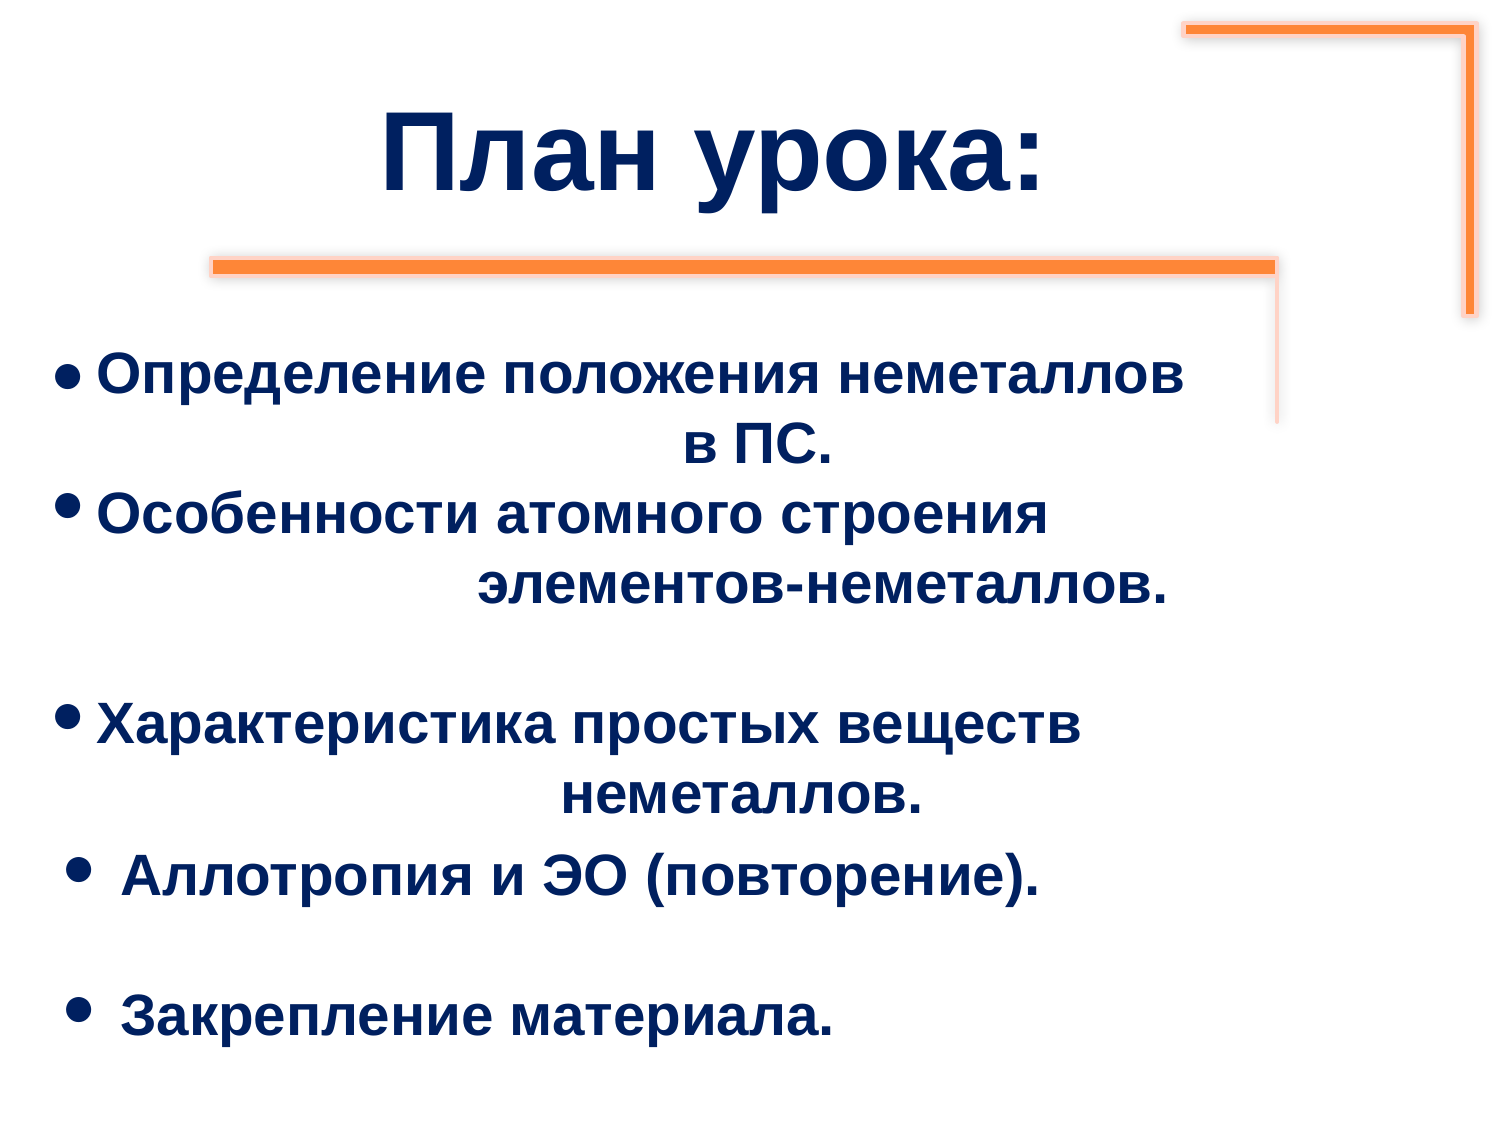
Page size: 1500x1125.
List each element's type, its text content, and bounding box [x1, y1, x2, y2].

text_box Определение положения неметаллов в ПС. Особенности атомного строения элементов-неметаллов. Характеристика простых веществ неметаллов. [81, 257, 1418, 833]
text_box План урока: [364, 70, 1063, 220]
text_box ● [35, 597, 101, 753]
text_box [209, 256, 1279, 424]
text_box Аллотропия и ЭО (повторение). Закрепление материала. [105, 830, 1270, 1125]
text_box ● [35, 328, 101, 456]
text_box [1181, 21, 1479, 318]
text_box ● [35, 456, 101, 597]
text_box ● [46, 960, 118, 1046]
text_box ● [47, 820, 113, 906]
